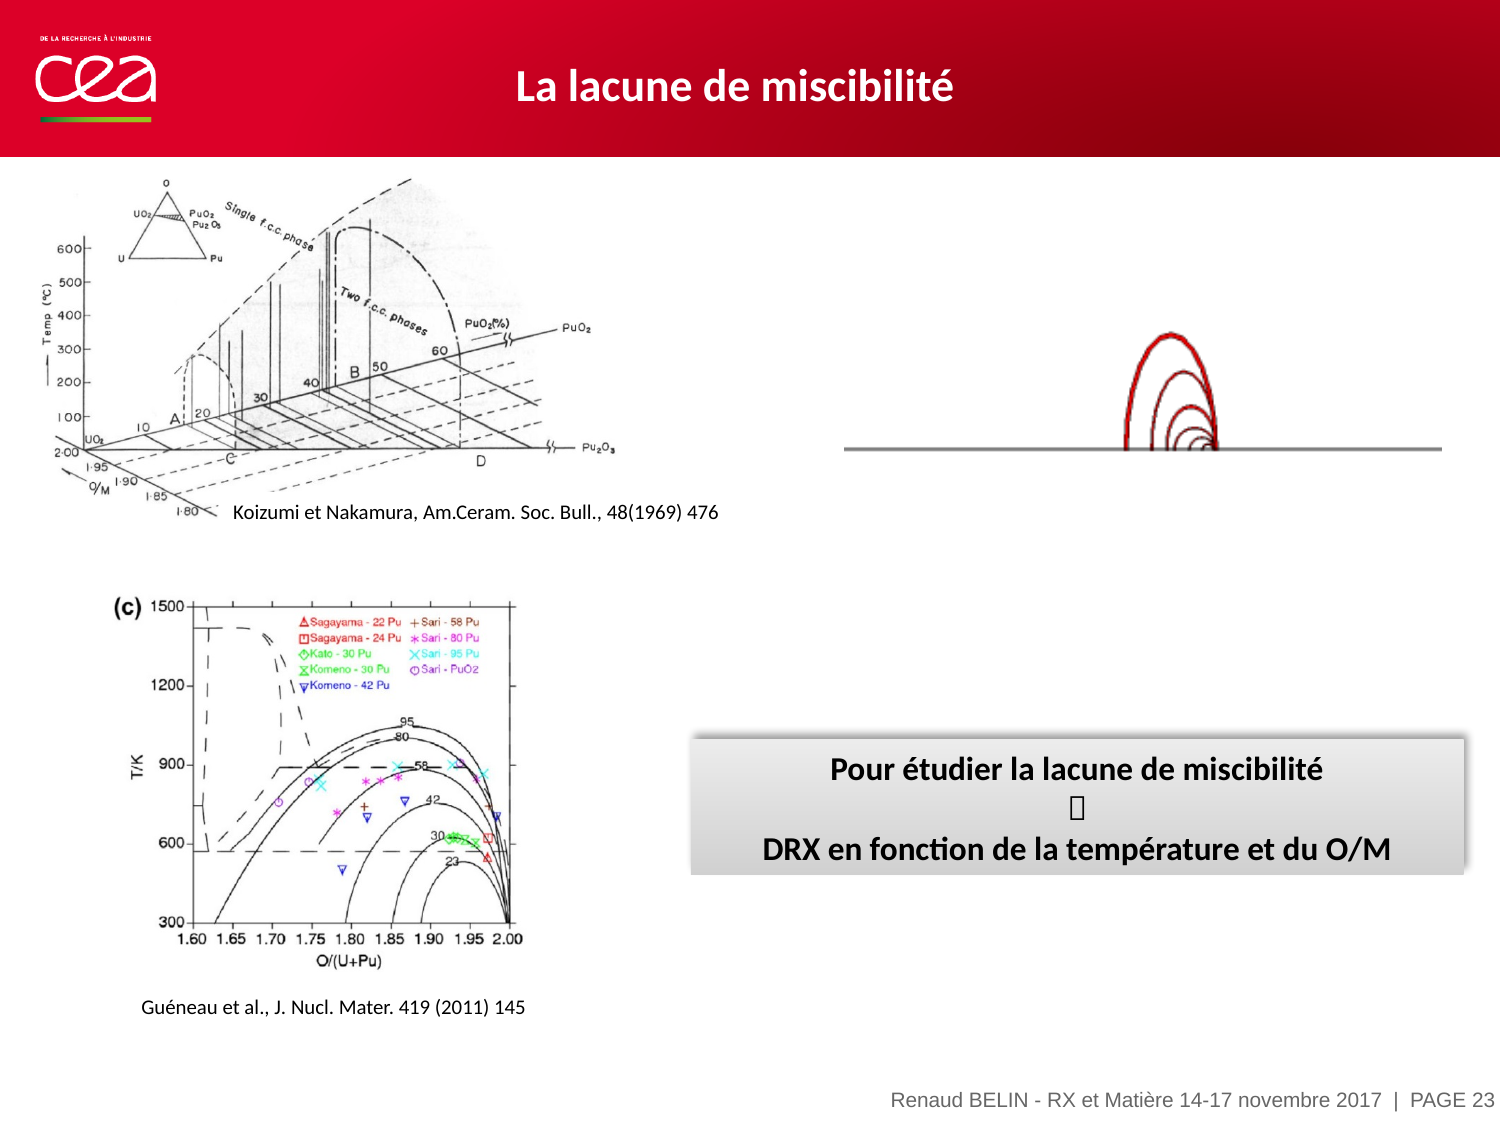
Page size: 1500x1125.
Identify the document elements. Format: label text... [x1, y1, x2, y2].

picture [844, 184, 1442, 633]
picture [0, 0, 1500, 525]
slide_number | PAGE 23 [1393, 1069, 1500, 1125]
text_box Guéneau et al., J. Nucl. Mater. 419 (2011) 145 [76, 986, 592, 1026]
text_box Koizumi et Nakamura, Am.Ceram. Soc. Bull., 48(1969) 476 [636, 491, 758, 532]
footer Renaud BELIN - RX et Matière 14-17 novembre 2017 [413, 1069, 1388, 1125]
text_box Pour étudier la lacune de miscibilité  DRX en fonction de la température et du O/M [690, 739, 1465, 875]
picture [111, 585, 532, 977]
text_box La lacune de miscibilité [141, 8, 1329, 158]
